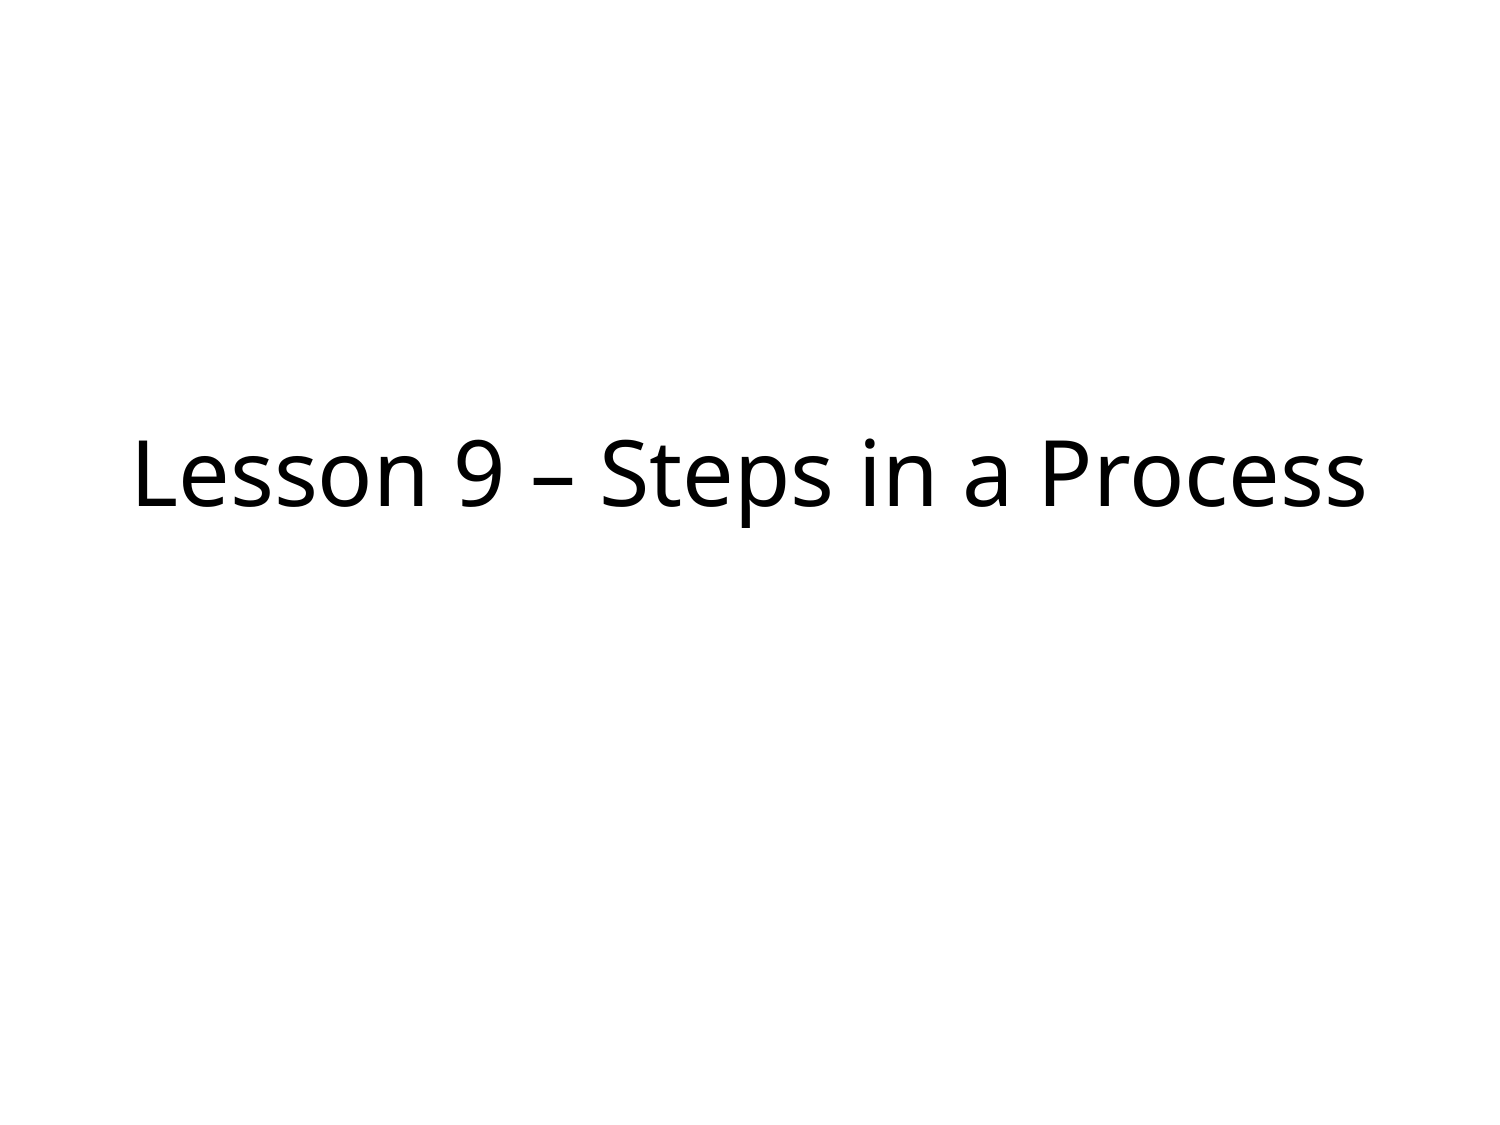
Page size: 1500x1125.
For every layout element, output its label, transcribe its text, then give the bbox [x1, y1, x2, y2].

title Lesson 9 – Steps in a Process [112, 349, 1388, 591]
